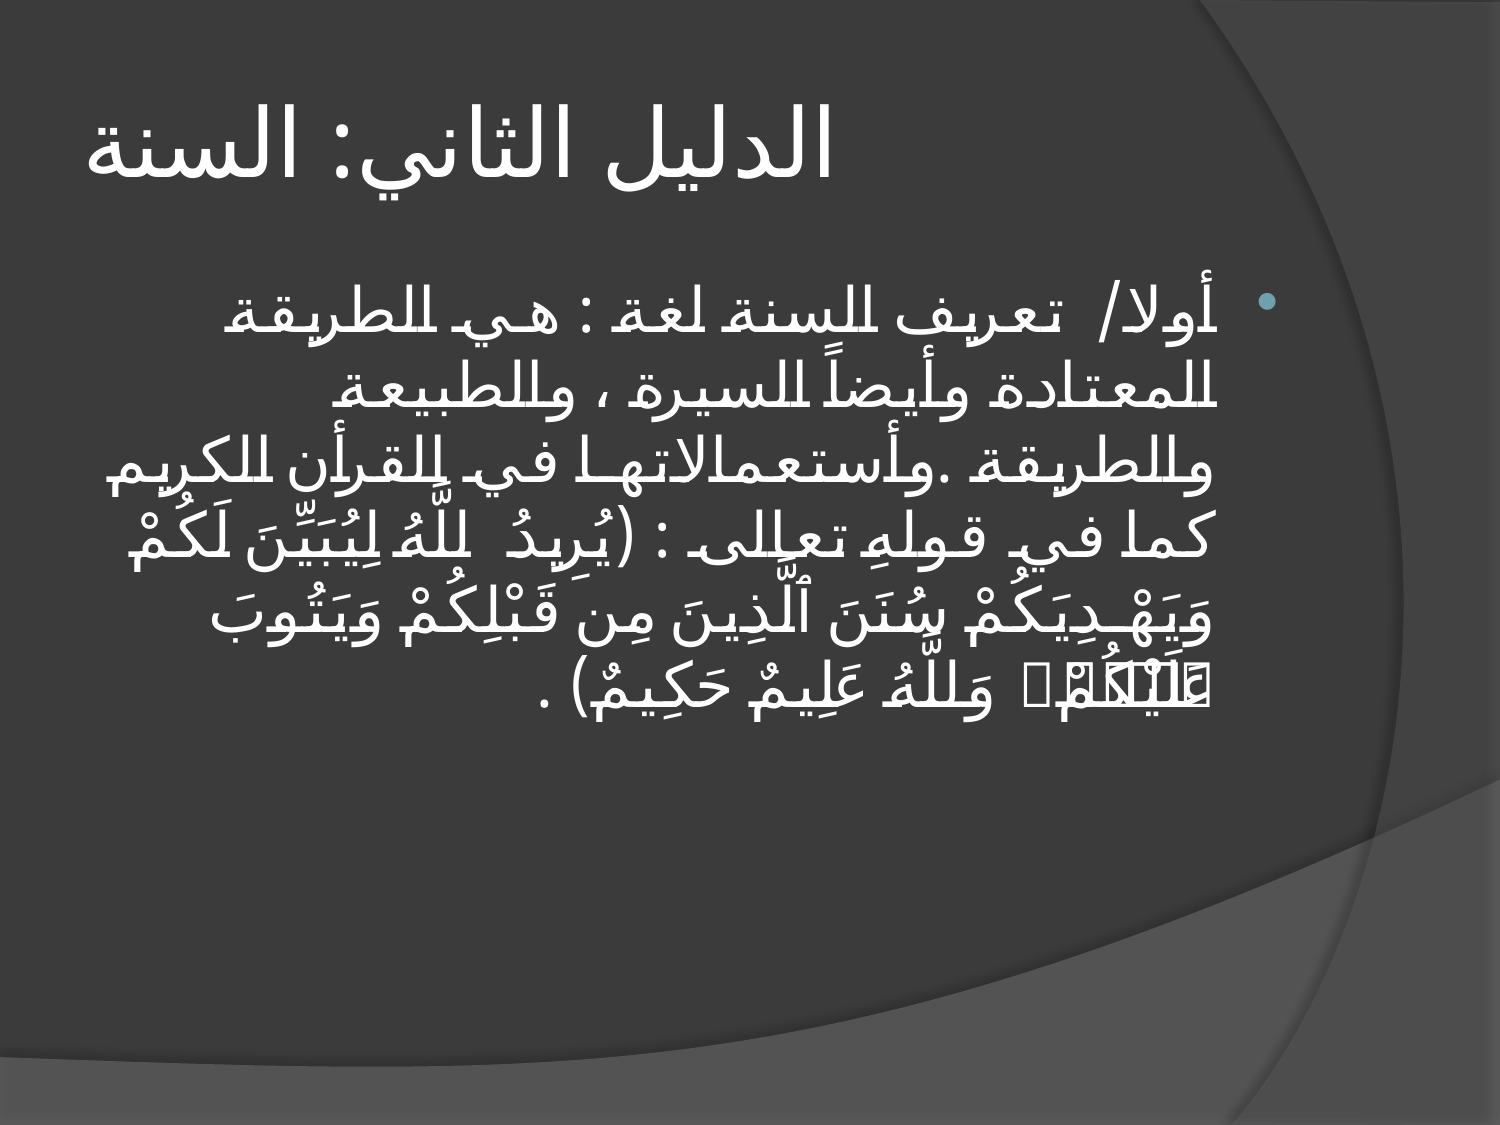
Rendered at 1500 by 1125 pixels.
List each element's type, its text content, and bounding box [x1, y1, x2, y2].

list أولا/ تعريف السنة لغة : هي الطريقة المعتادة وأيضاً السيرة ، والطبيعة والطريقة .وأستعمالاتها في القرأن الكريم كما في قولهِ تعالى : (يُرِيدُ ٱللَّهُ لِيُبَيِّنَ لَكُمْ وَيَهْدِيَكُمْ سُنَنَ ٱلَّذِينَ مِن قَبْلِكُمْ وَيَتُوبَ عَلَيْكُمْ ۗ وَٱللَّهُ عَلِيمٌ حَكِيمٌ) . [75, 262, 1300, 1005]
title الدليل الثاني: السنة [75, 45, 1300, 233]
